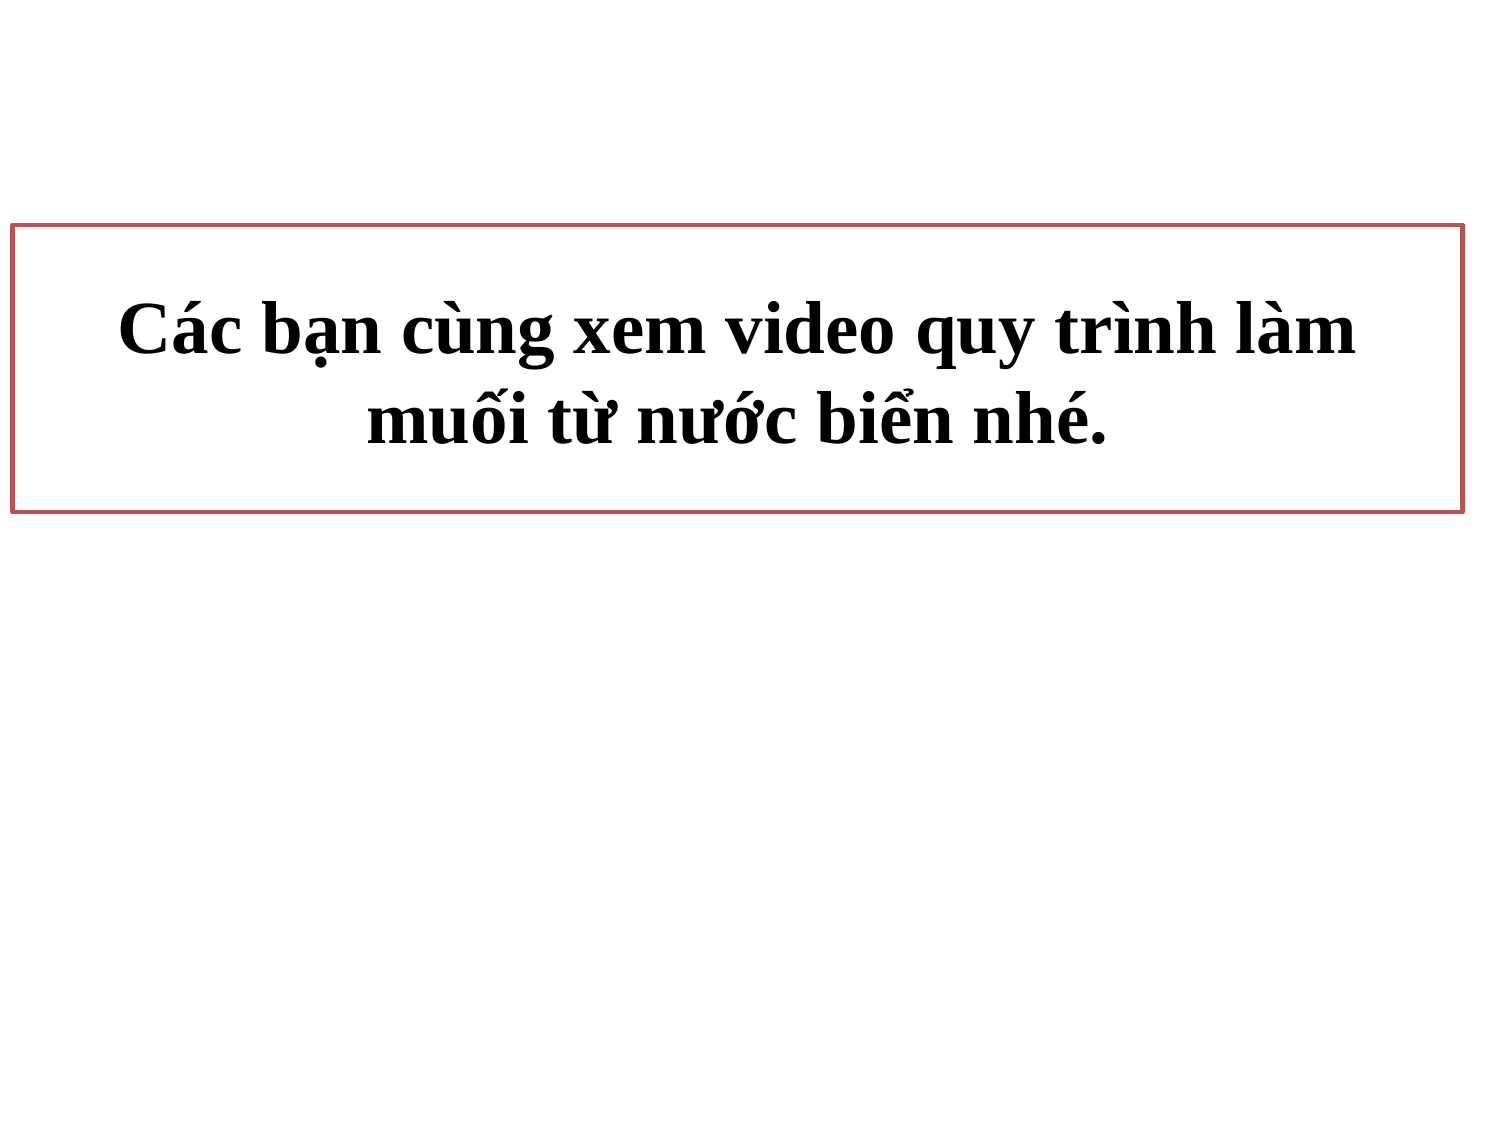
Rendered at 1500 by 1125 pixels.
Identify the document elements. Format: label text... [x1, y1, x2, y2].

text_box Các bạn cùng xem video quy trình làm muối từ nước biển nhé. [10, 223, 1465, 514]
